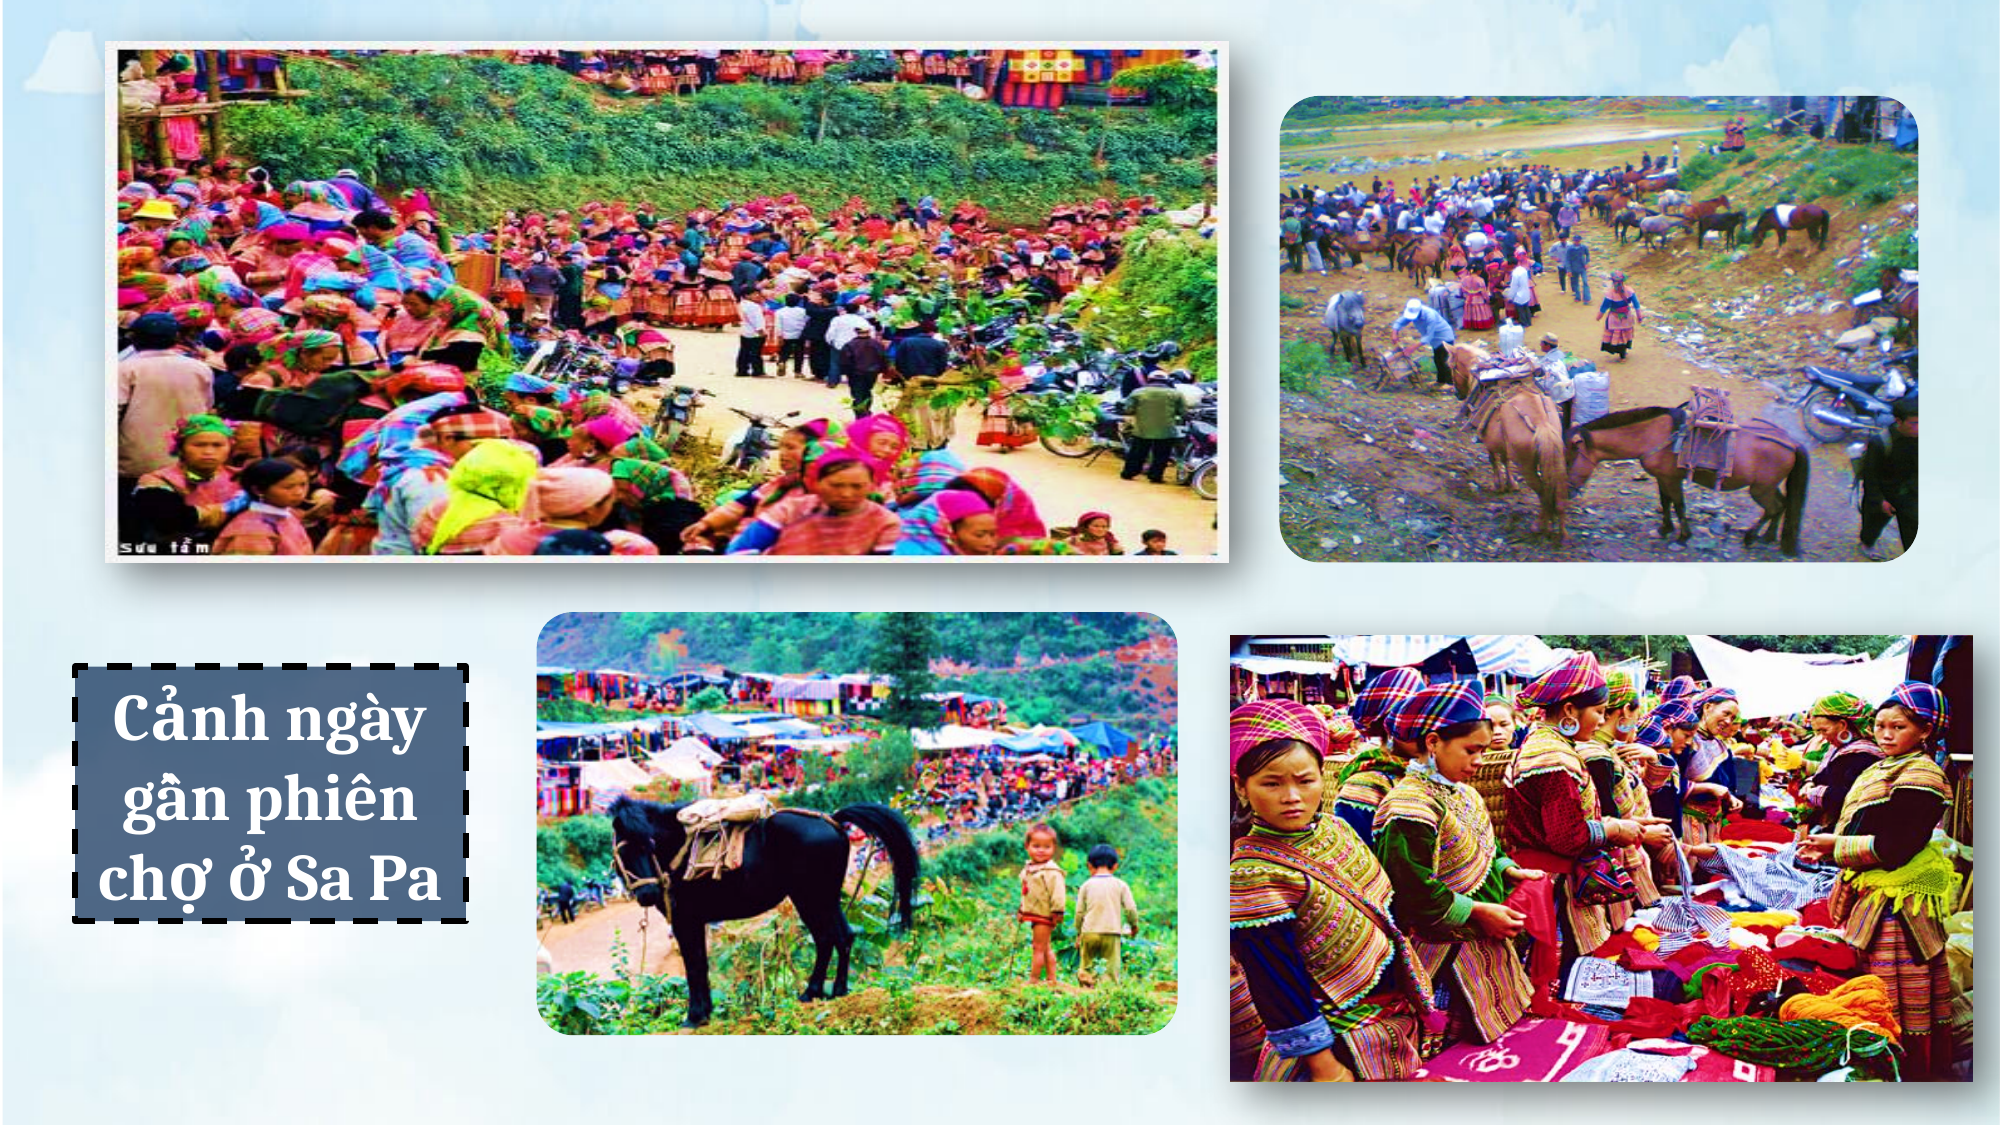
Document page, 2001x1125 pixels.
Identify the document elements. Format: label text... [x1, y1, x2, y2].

text_box Cảnh ngày gần phiên chợ ở Sa Pa [75, 666, 466, 922]
picture [2, 0, 2000, 1125]
